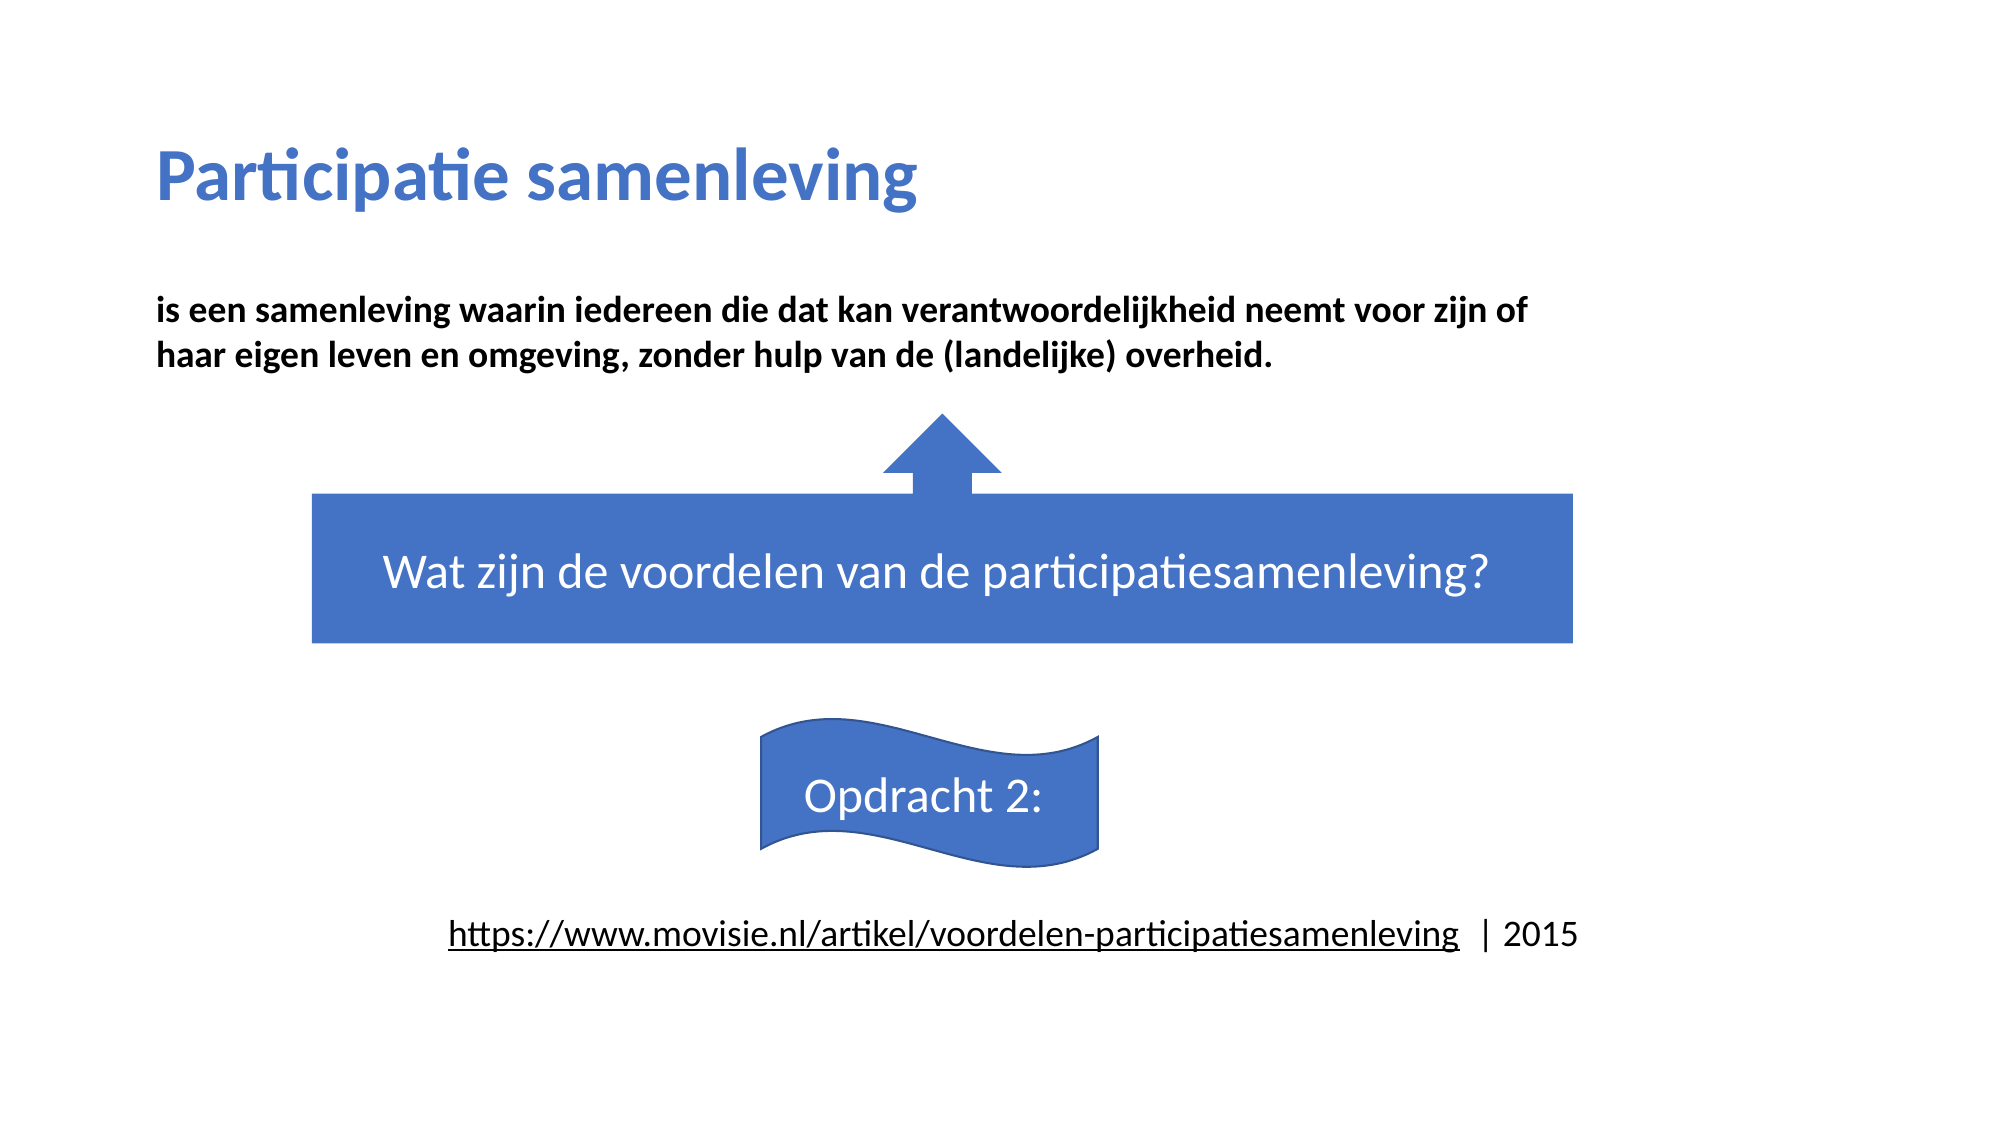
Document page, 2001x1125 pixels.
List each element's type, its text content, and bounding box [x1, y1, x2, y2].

text_box is een samenleving waarin iedereen die dat kan verantwoordelijkheid neemt voor zijn of haar eigen leven en omgeving, zonder hulp van de (landelijke) overheid. [141, 277, 1598, 382]
text_box Opdracht 2: [760, 718, 1099, 868]
text_box https://www.movisie.nl/artikel/voordelen-participatiesamenleving | 2015 [433, 901, 1752, 962]
text_box Wat zijn de voordelen van de participatiesamenleving? [311, 413, 1573, 644]
text_box Participatie samenleving [141, 118, 1241, 223]
